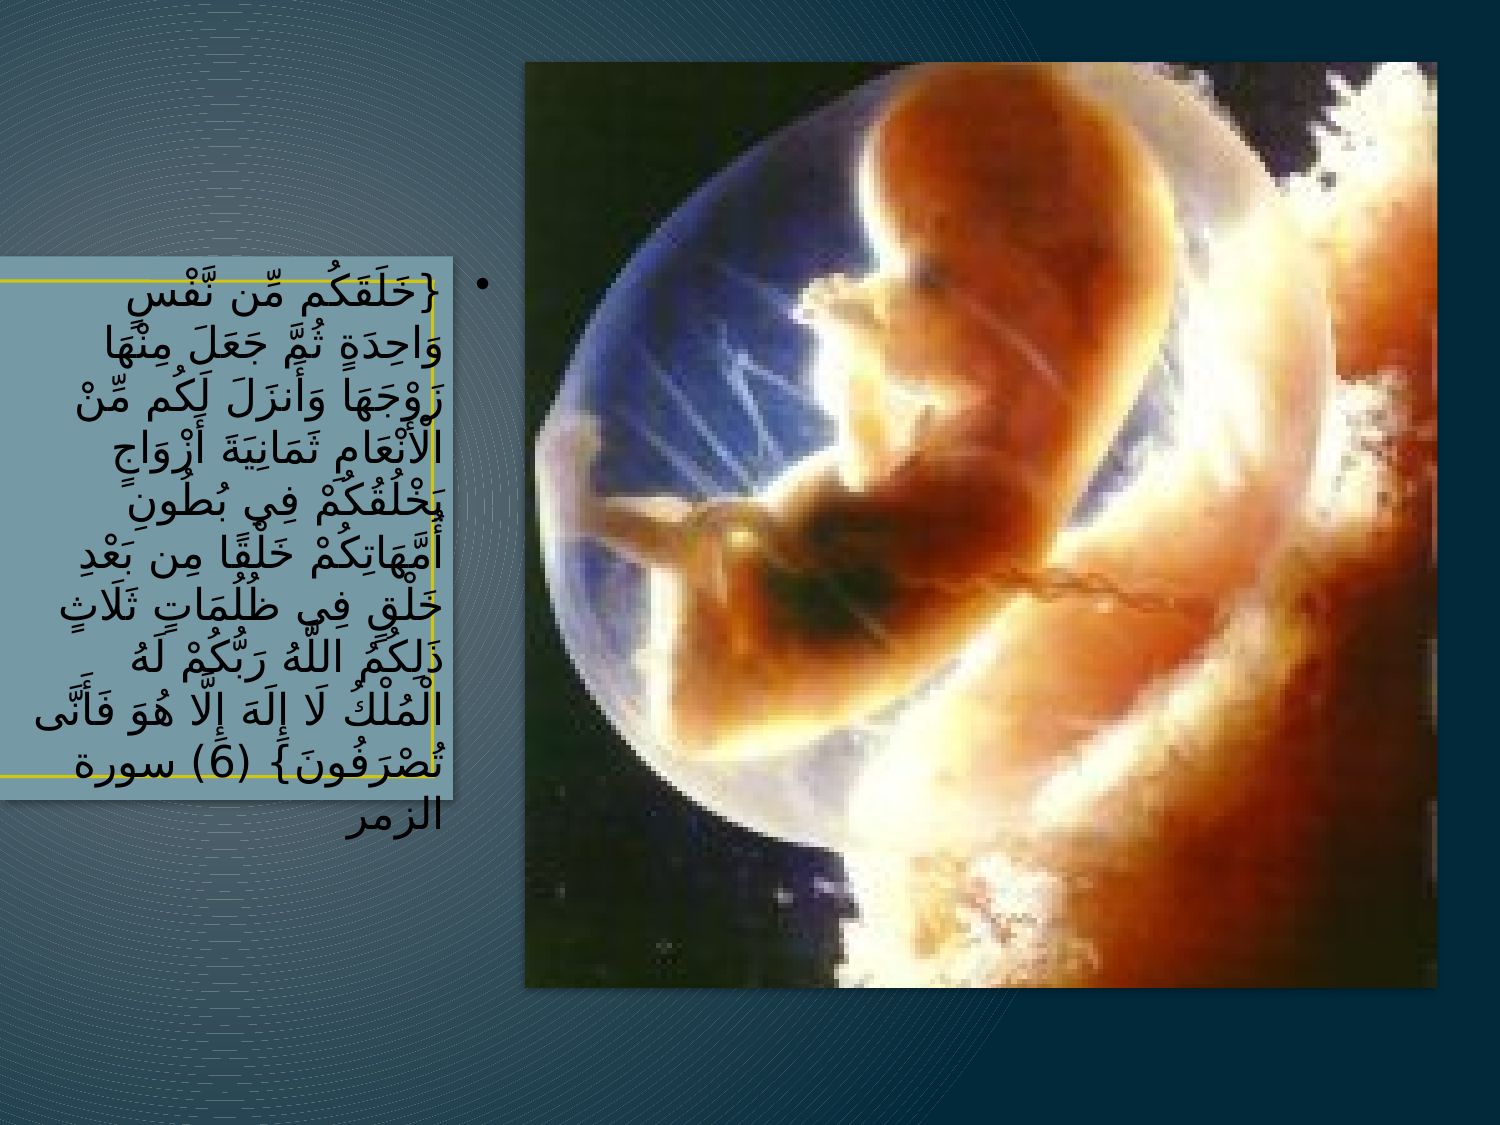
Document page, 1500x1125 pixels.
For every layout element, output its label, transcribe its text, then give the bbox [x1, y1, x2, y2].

list {خَلَقَكُم مِّن نَّفْسٍ وَاحِدَةٍ ثُمَّ جَعَلَ مِنْهَا زَوْجَهَا وَأَنزَلَ لَكُم مِّنْ الْأَنْعَامِ ثَمَانِيَةَ أَزْوَاجٍ يَخْلُقُكُمْ فِي بُطُونِ أُمَّهَاتِكُمْ خَلْقًا مِن بَعْدِ خَلْقٍ فِي ظُلُمَاتٍ ثَلَاثٍ ذَلِكُمُ اللَّهُ رَبُّكُمْ لَهُ الْمُلْكُ لَا إِلَهَ إِلَّا هُوَ فَأَنَّى تُصْرَفُونَ} (6) سورة الزمر [0, 255, 502, 846]
picture [524, 57, 1437, 988]
picture [965, 994, 975, 998]
